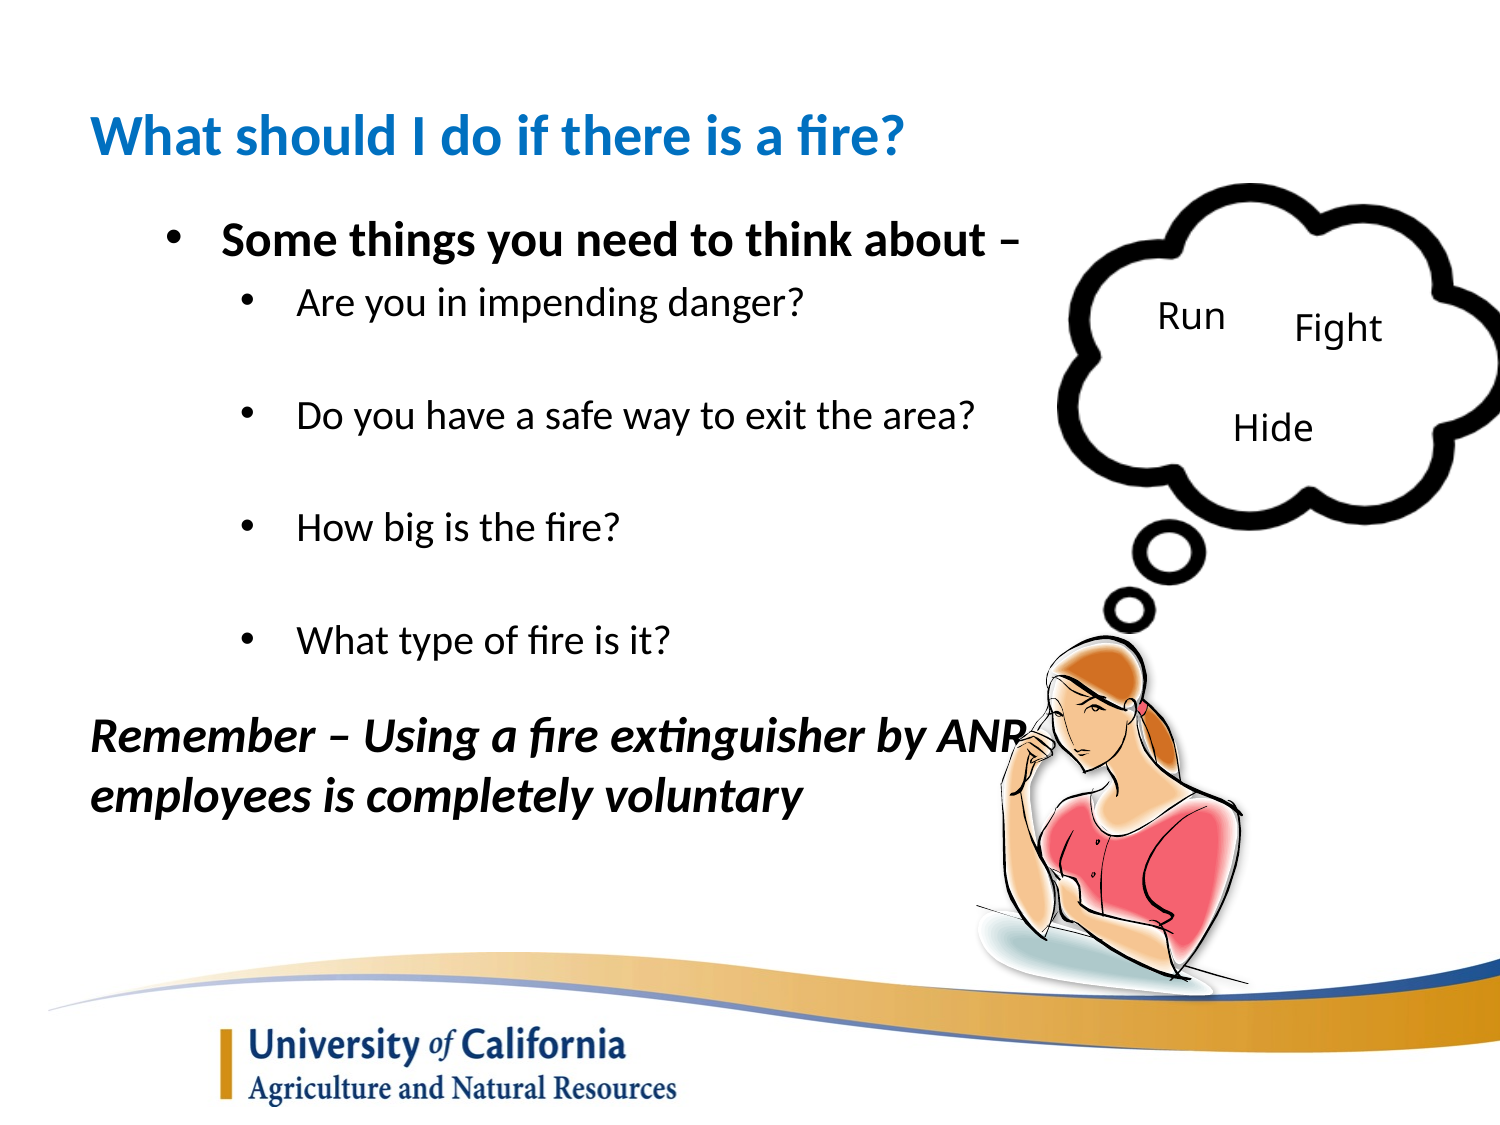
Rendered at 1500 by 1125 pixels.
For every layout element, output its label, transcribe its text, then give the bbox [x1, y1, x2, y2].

list What should I do if there is a fire? Some things you need to think about – Are you in impending danger? Do you have a safe way to exit the area? How big is the fire? What type of fire is it? Remember – Using a fire extinguisher by ANR employees is completely voluntary [75, 89, 1058, 795]
picture [48, 183, 1500, 1107]
